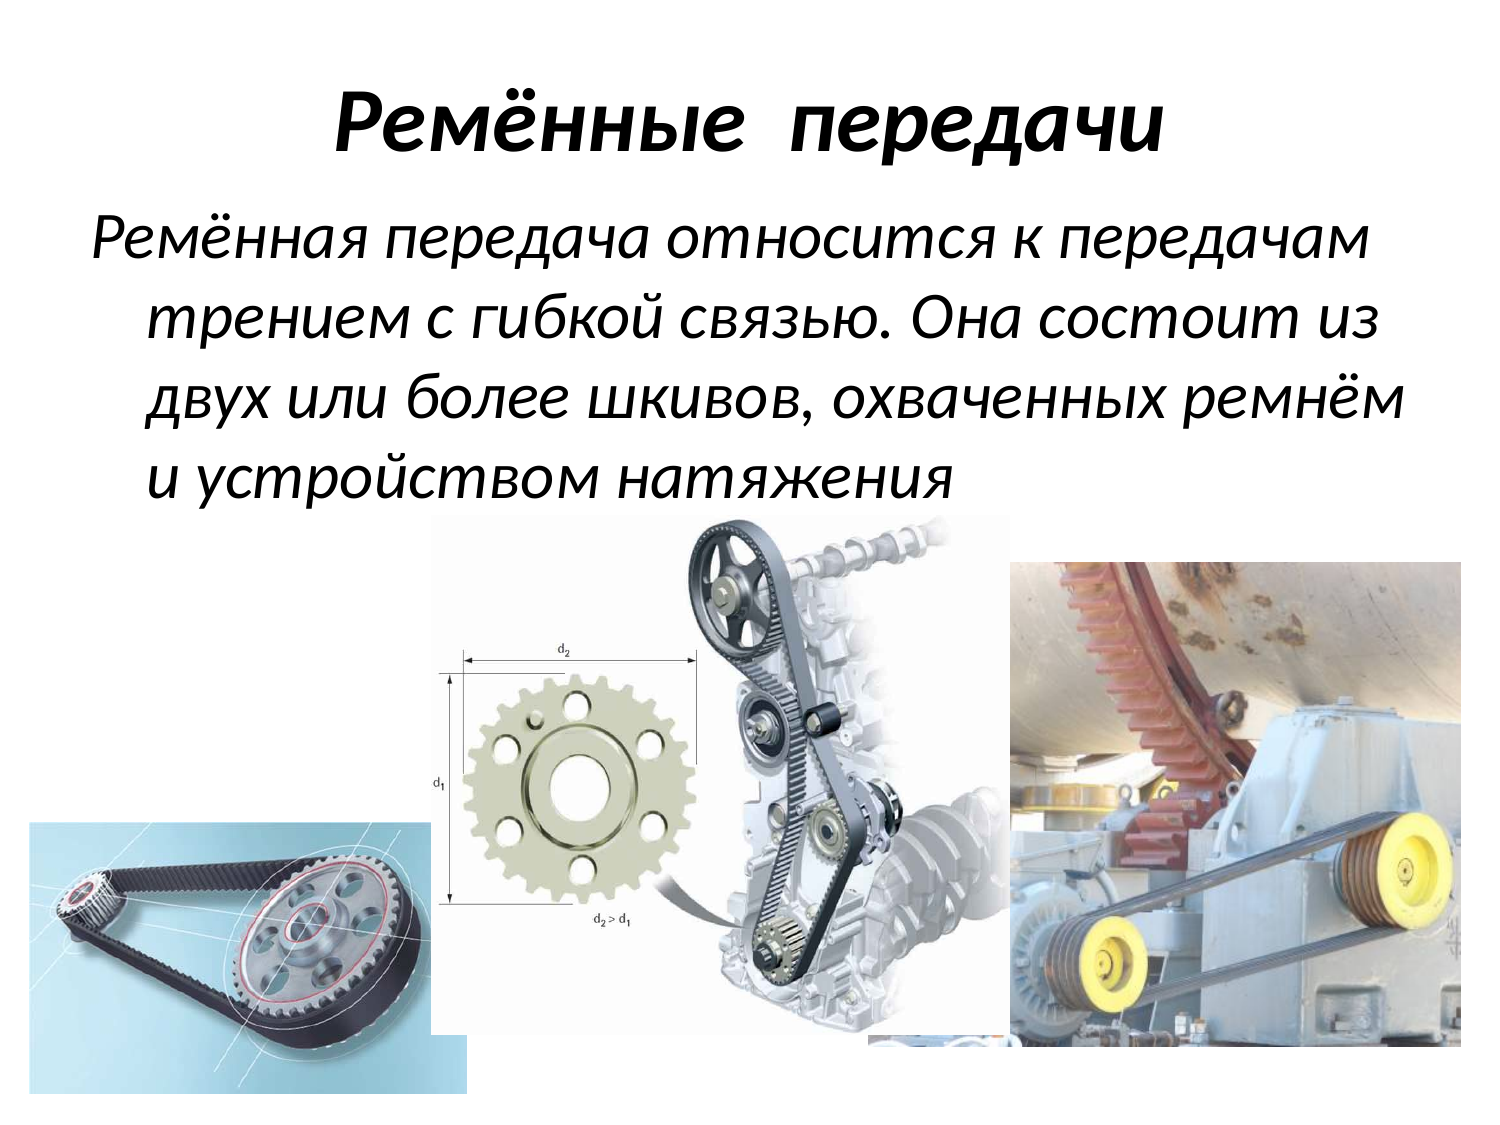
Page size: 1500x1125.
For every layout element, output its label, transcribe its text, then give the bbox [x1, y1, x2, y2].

picture [29, 514, 1461, 1095]
title Ремённые передачи [75, 45, 1425, 184]
list Ремённая передача относится к передачам трением с гибкой связью. Она состоит из двух или более шкивов, охваченных ремнём и устройством натяжения [75, 184, 1425, 820]
